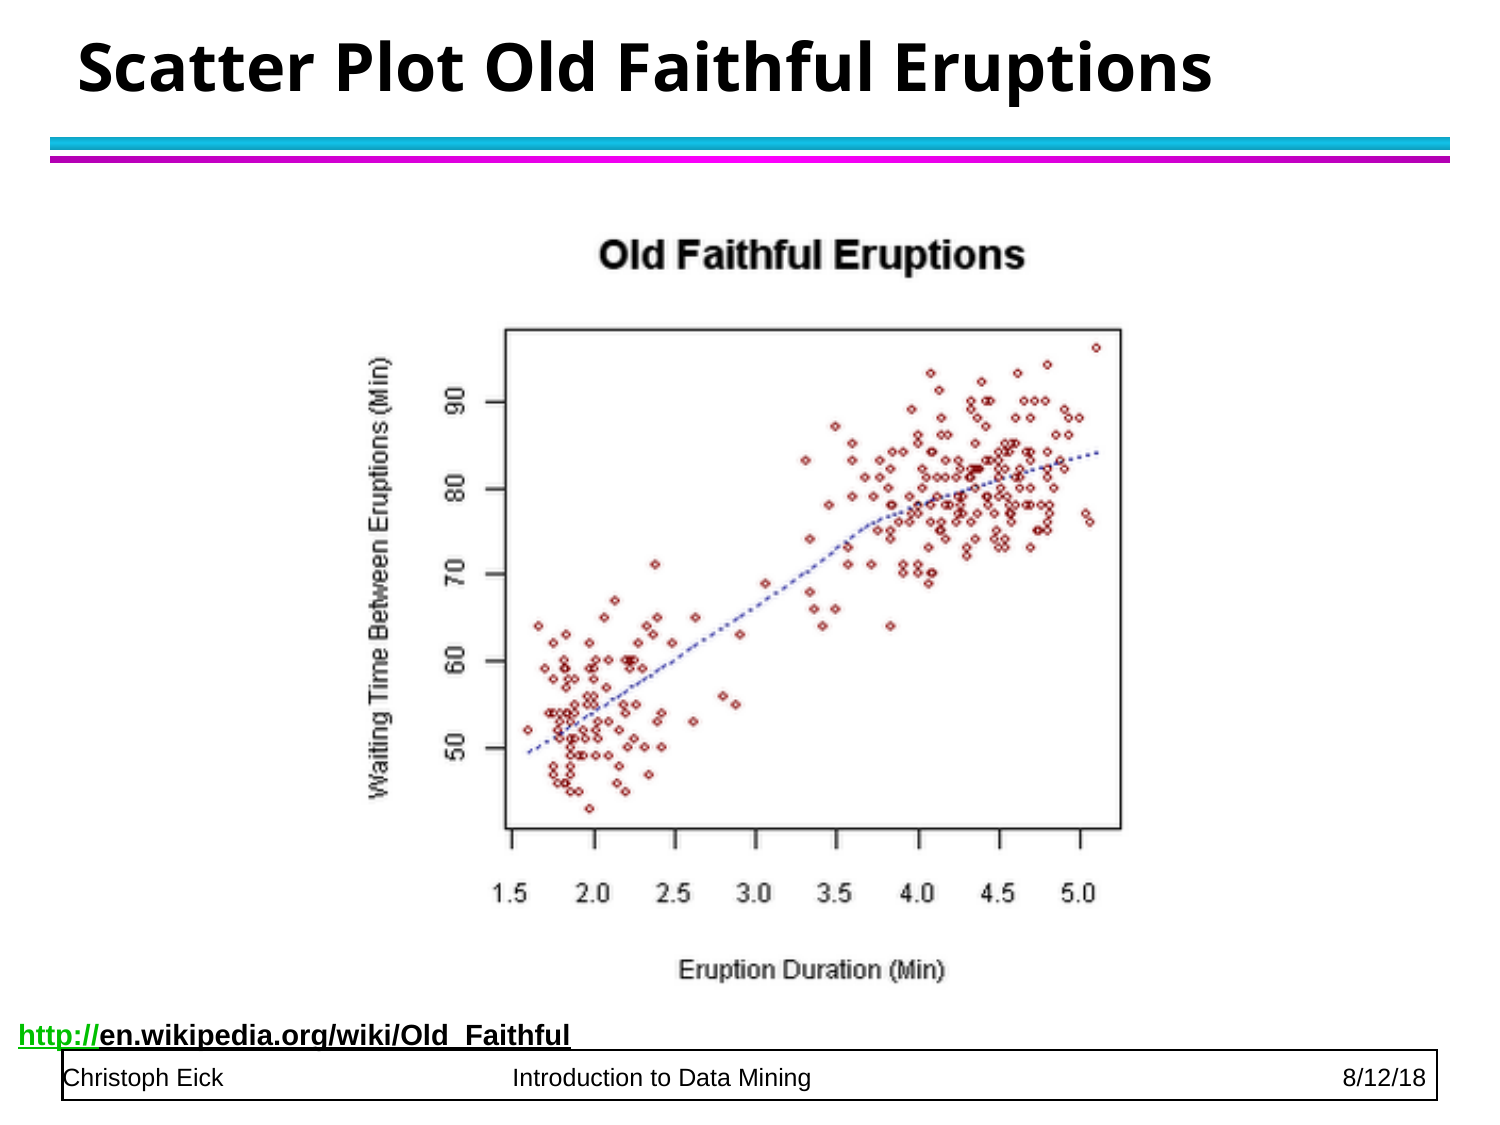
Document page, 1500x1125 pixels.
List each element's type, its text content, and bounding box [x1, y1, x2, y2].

title Scatter Plot Old Faithful Eruptions [62, 24, 1421, 113]
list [349, 174, 1201, 1024]
text_box http://en.wikipedia.org/wiki/Old_Faithful [3, 1009, 595, 1060]
